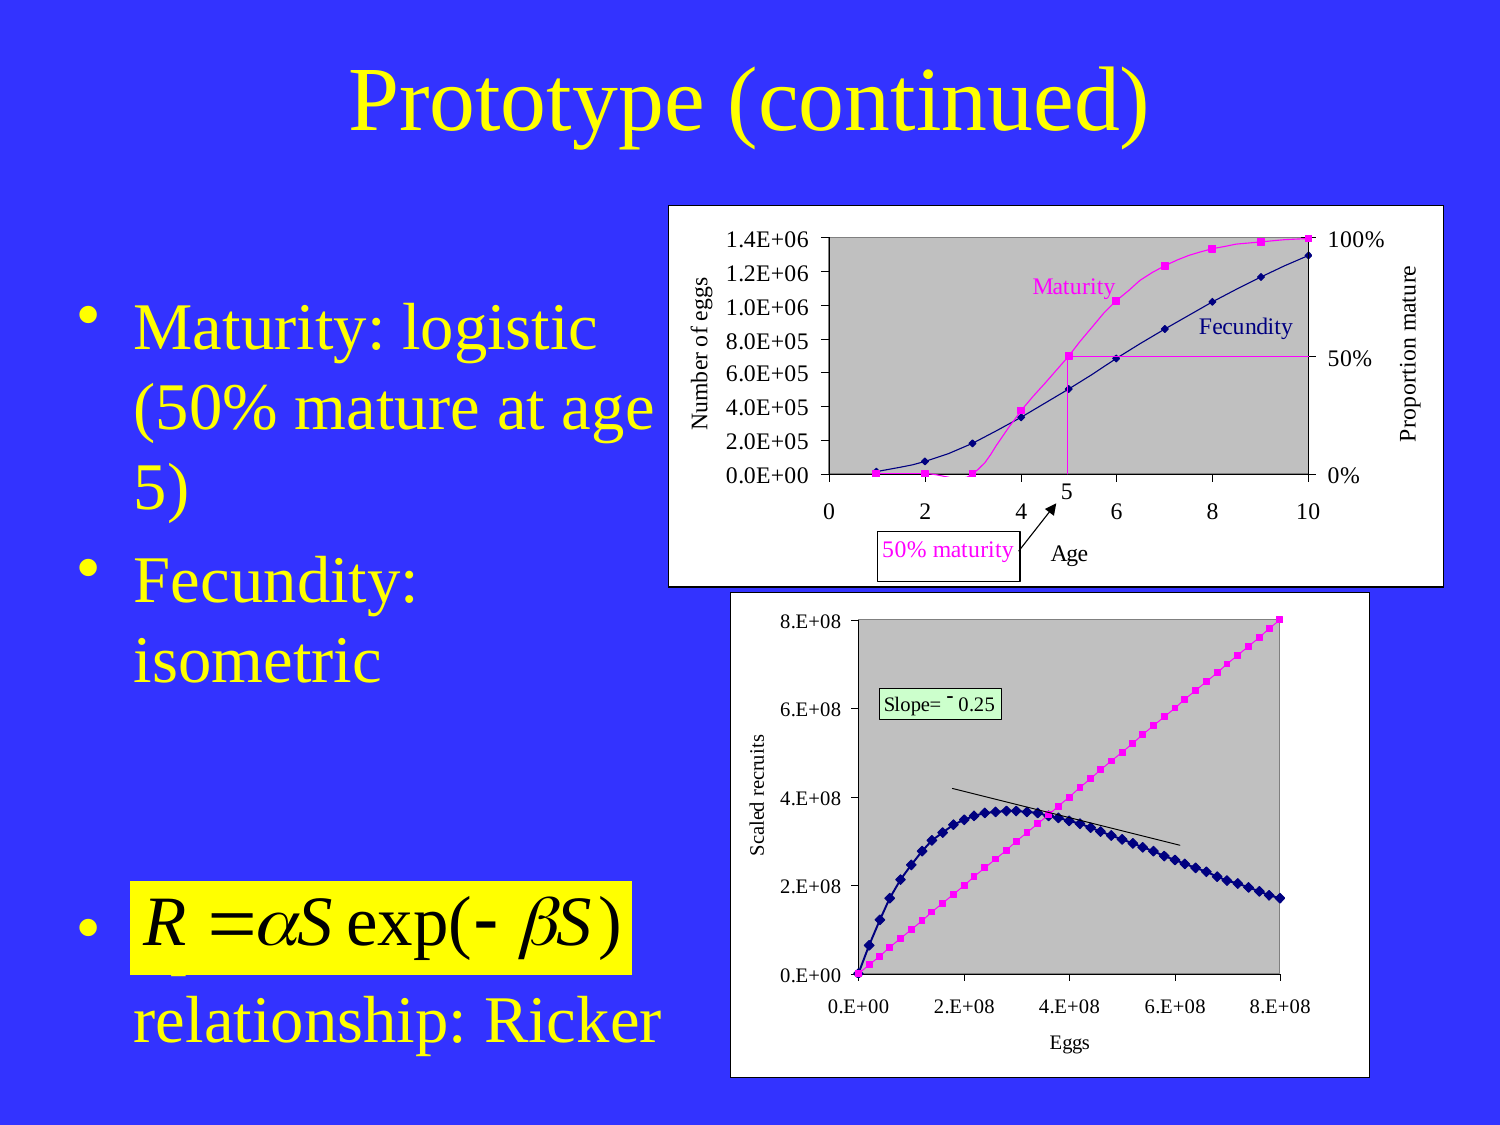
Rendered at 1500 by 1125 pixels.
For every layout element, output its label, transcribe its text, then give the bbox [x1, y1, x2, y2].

title Prototype (continued) [112, 0, 1388, 188]
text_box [129, 880, 633, 976]
list Maturity: logistic (50% mature at age 5) Fecundity: isometric Spawner-recruit relationship: Ricker [62, 275, 688, 950]
picture [724, 593, 1376, 1083]
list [662, 199, 1451, 593]
